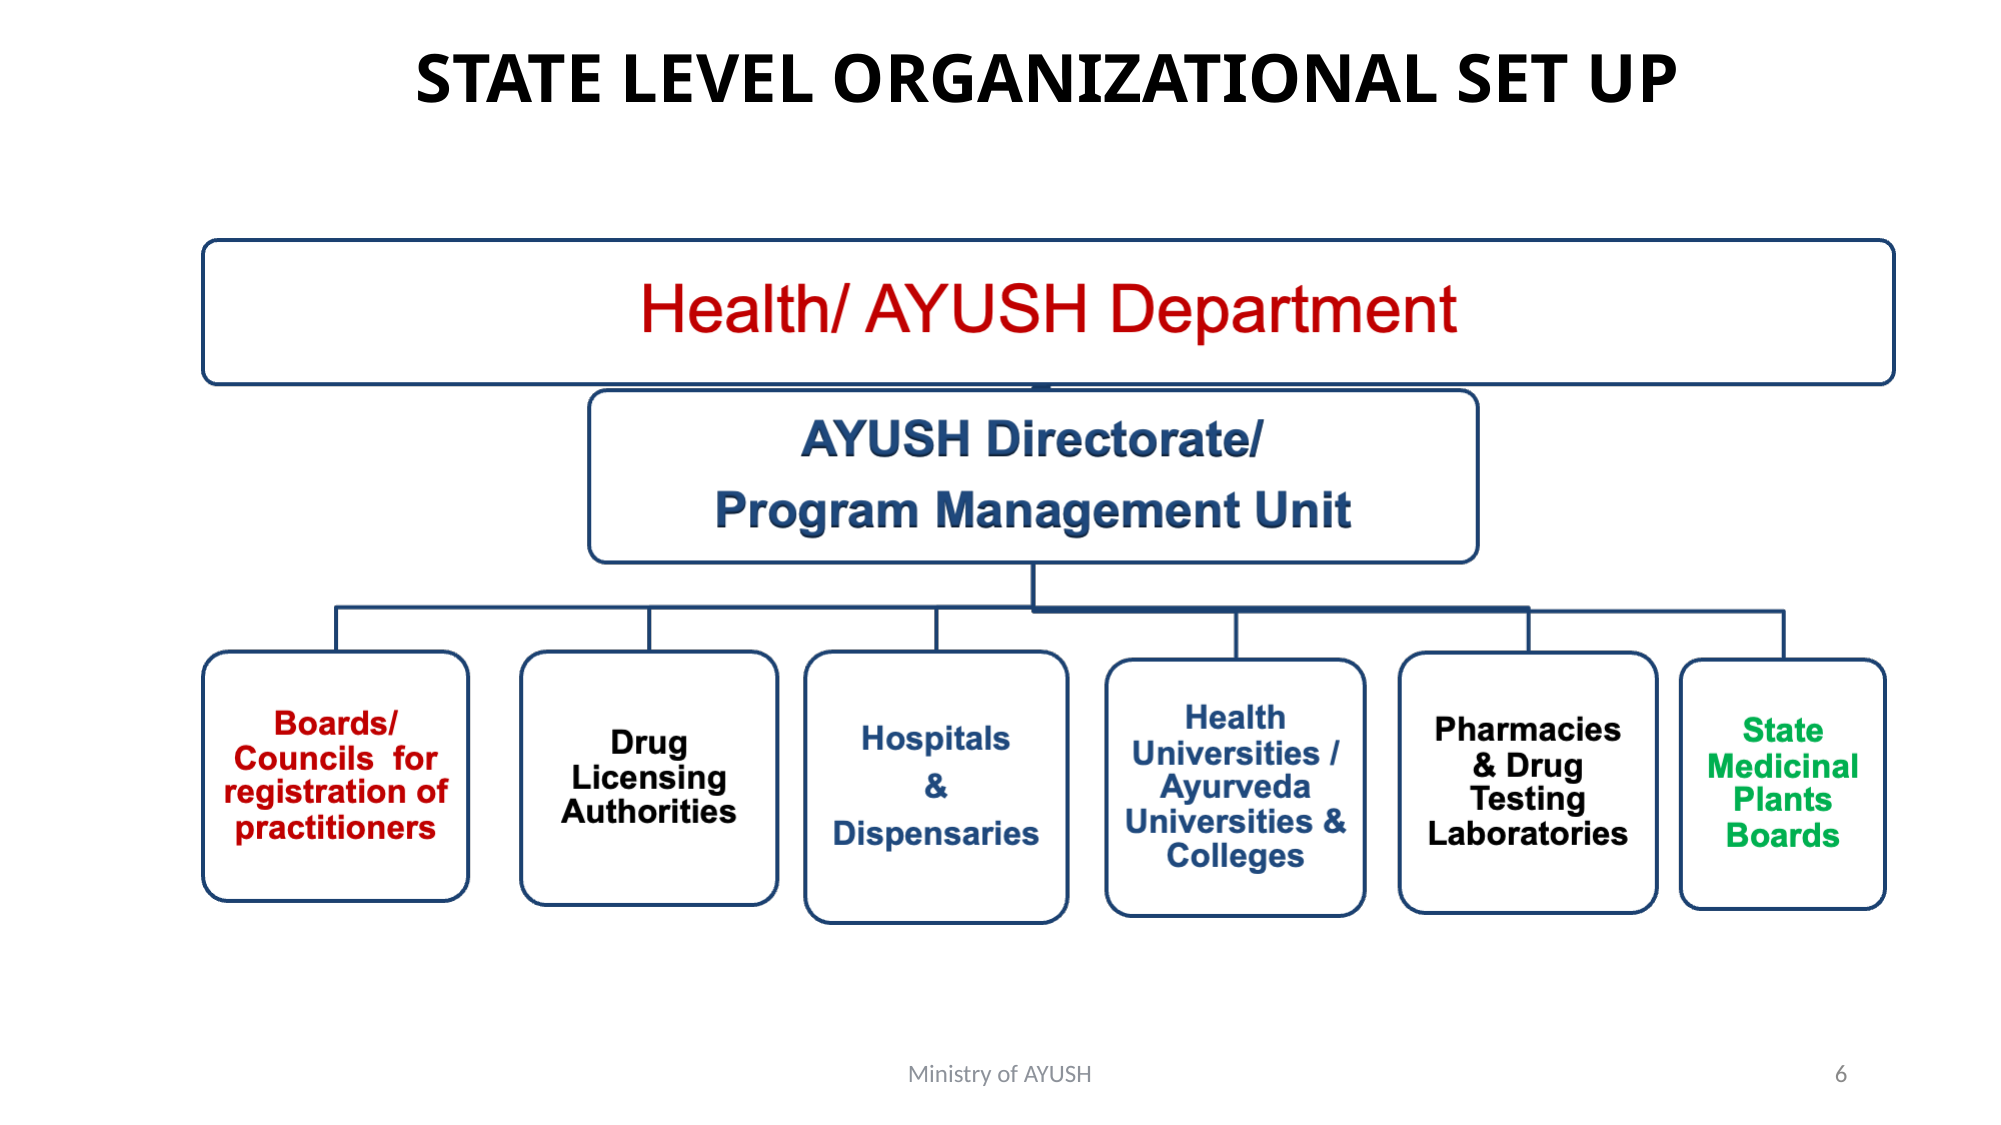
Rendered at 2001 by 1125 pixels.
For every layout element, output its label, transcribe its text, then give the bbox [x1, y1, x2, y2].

title STATE LEVEL ORGANIZATIONAL SET UP [97, 0, 1998, 133]
slide_number 6 [1412, 1042, 1863, 1103]
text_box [199, 222, 1896, 953]
footer Ministry of AYUSH [662, 1042, 1338, 1103]
